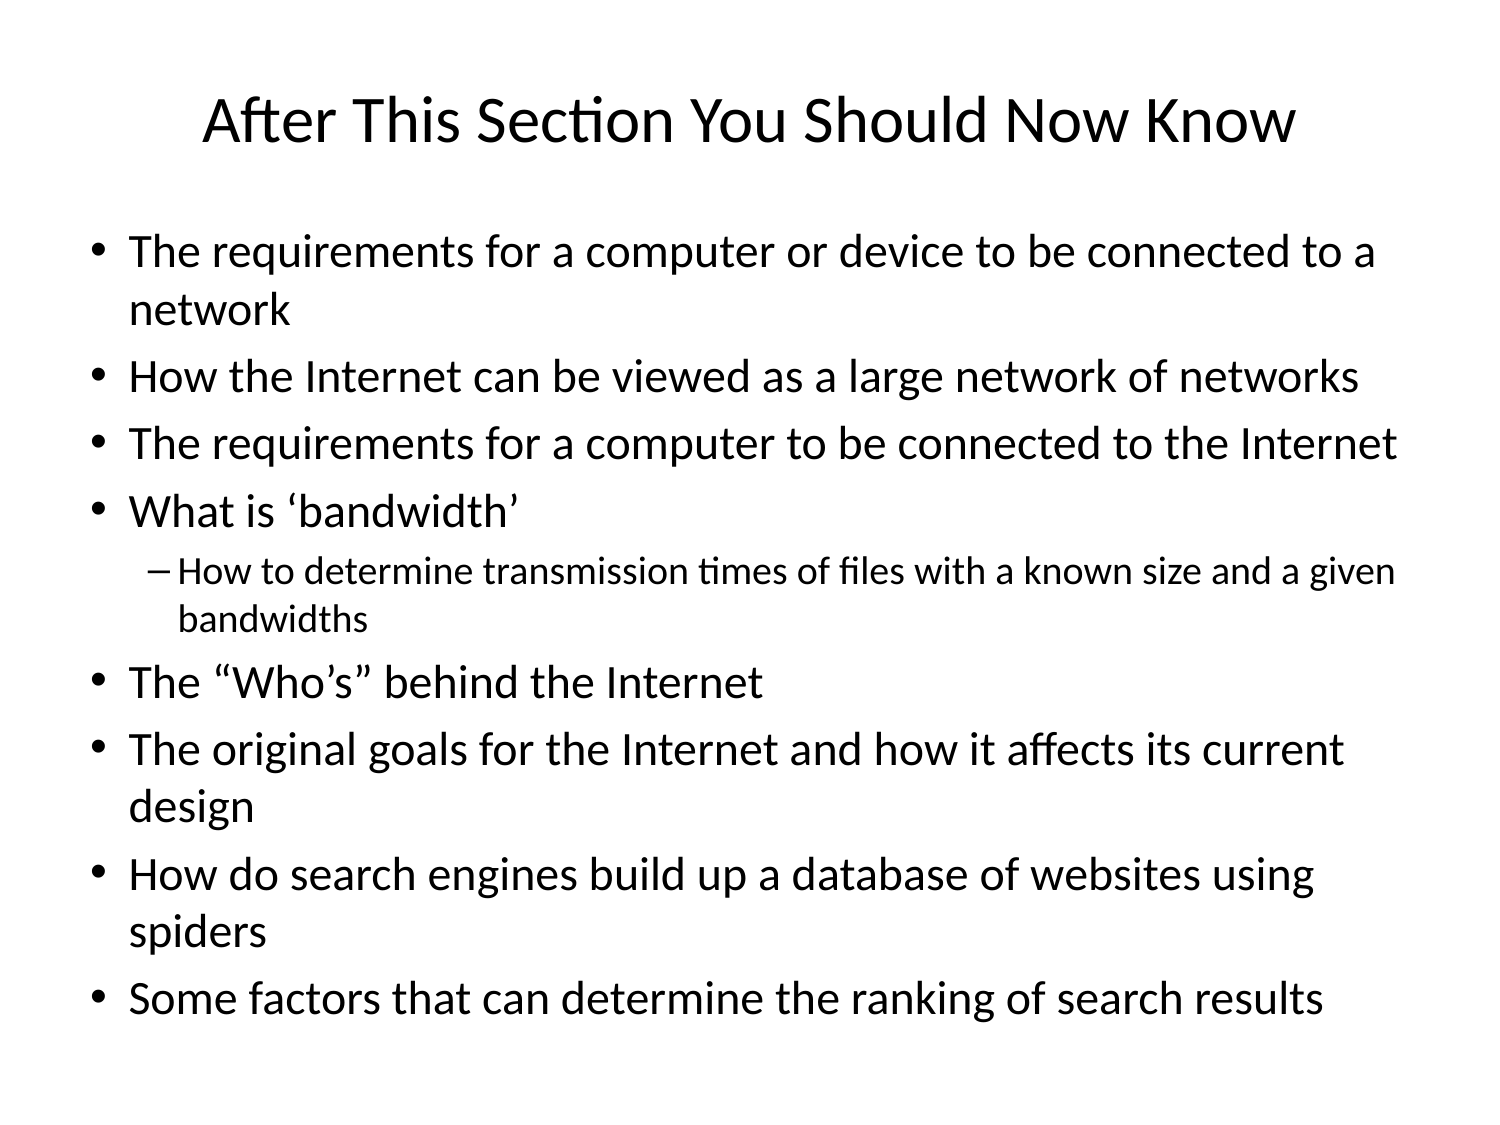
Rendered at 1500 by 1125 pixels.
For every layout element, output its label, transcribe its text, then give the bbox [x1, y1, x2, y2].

list The requirements for a computer or device to be connected to a network How the Internet can be viewed as a large network of networks The requirements for a computer to be connected to the Internet What is ‘bandwidth’ How to determine transmission times of files with a known size and a given bandwidths The “Who’s” behind the Internet The original goals for the Internet and how it affects its current design How do search engines build up a database of websites using spiders Some factors that can determine the ranking of search results [74, 212, 1426, 1051]
title After This Section You Should Now Know [74, 44, 1426, 188]
